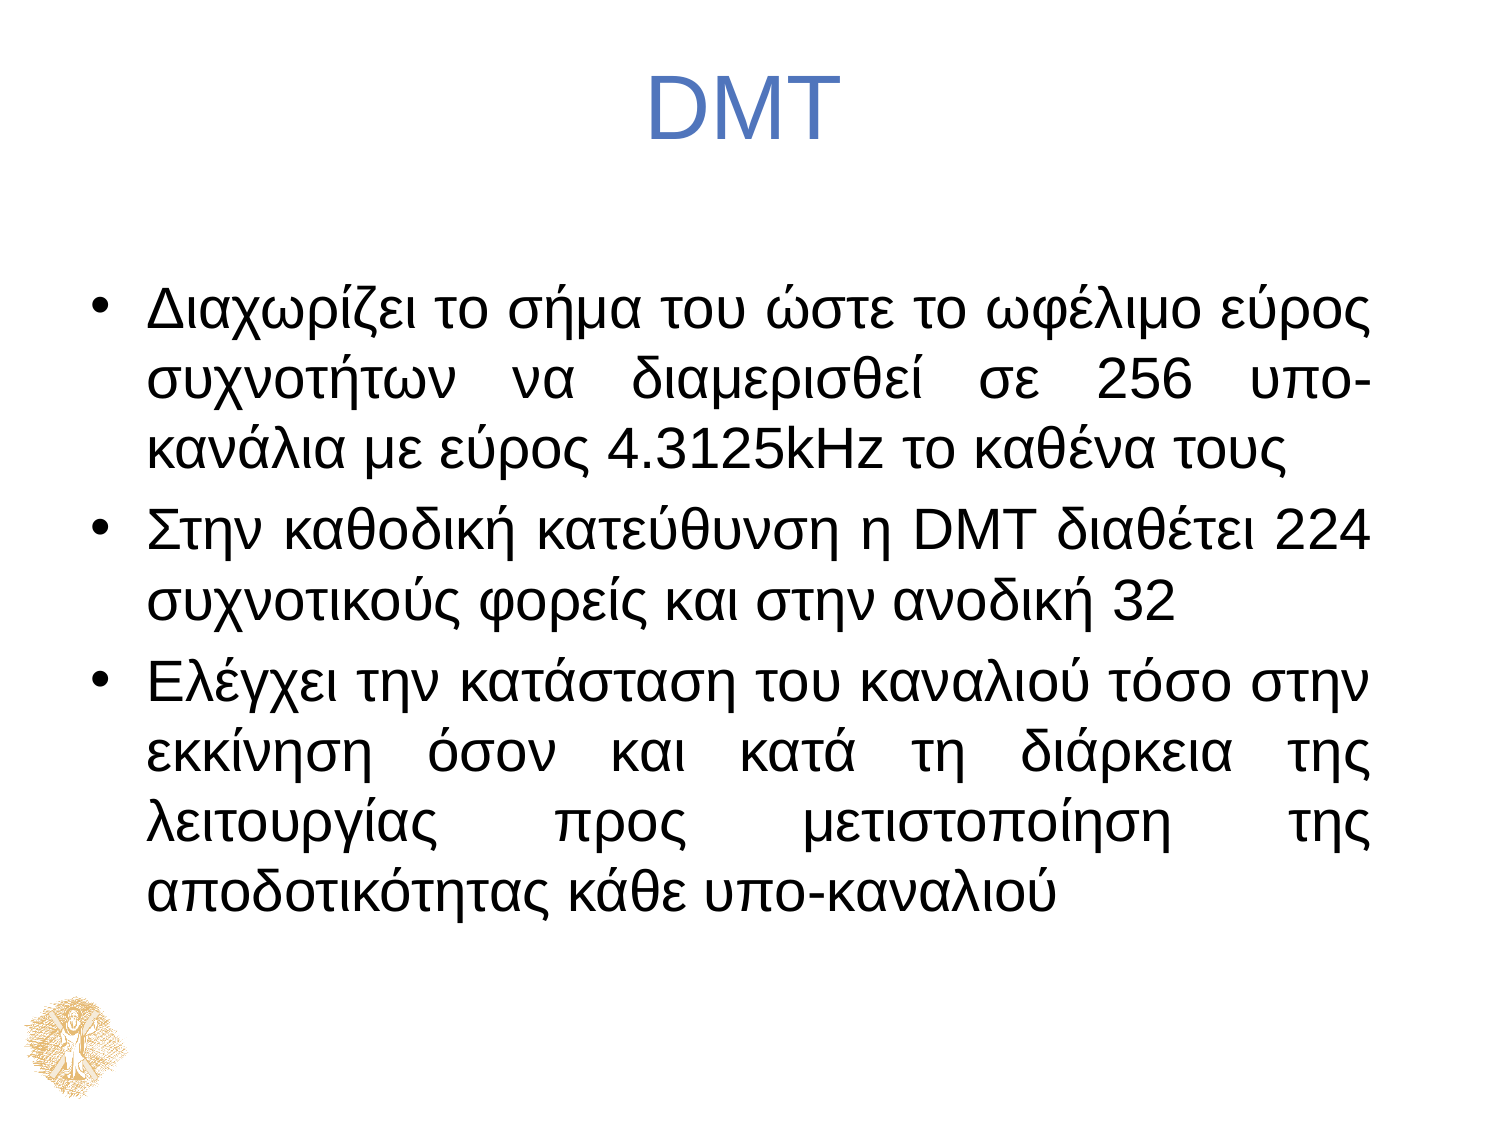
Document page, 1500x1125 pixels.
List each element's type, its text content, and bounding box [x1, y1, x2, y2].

picture [17, 986, 137, 1103]
list Διαχωρίζει το σήμα του ώστε το ωφέλιμο εύρος συχνοτήτων να διαμερισθεί σε 256 υπο-κανάλια με εύρος 4.3125kHz το καθένα τους Στην καθοδική κατεύθυνση η DMT διαθέτει 224 συχνοτικούς φορείς και στην ανοδική 32 Ελέγχει την κατάσταση του καναλιού τόσο στην εκκίνηση όσον και κατά τη διάρκεια της λειτουργίας προς μετιστοποίηση της αποδοτικότητας κάθε υπο-καναλιού [75, 262, 1388, 988]
title DMT [112, 37, 1375, 183]
